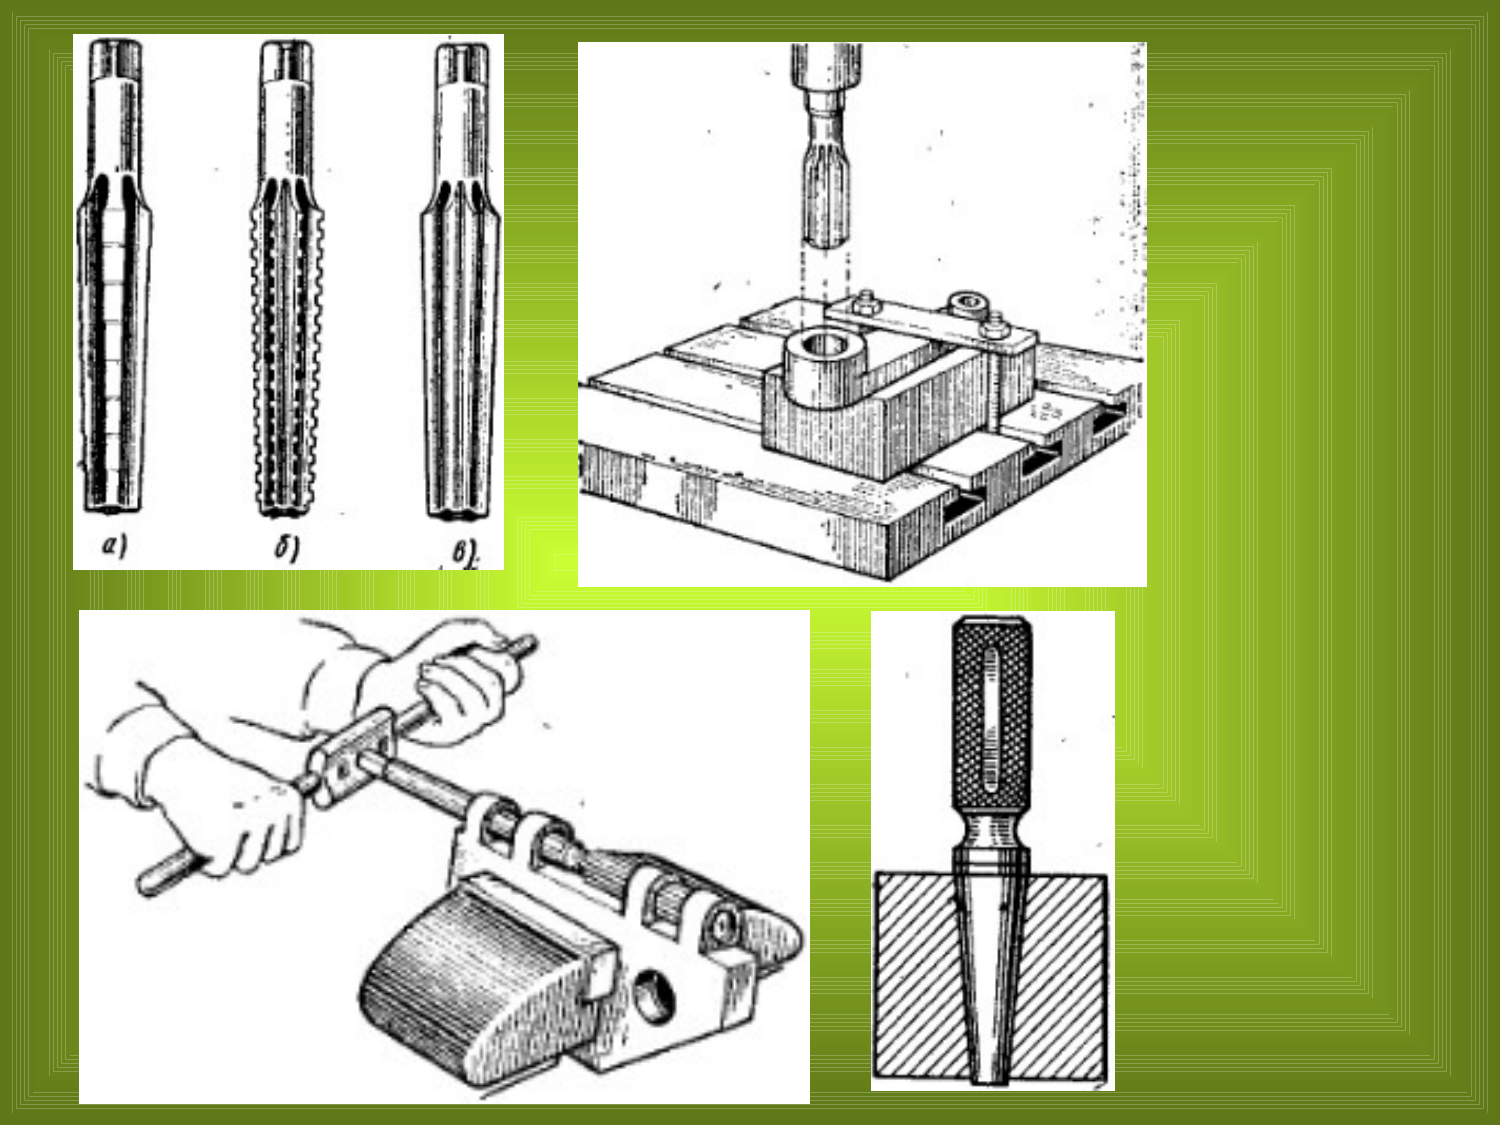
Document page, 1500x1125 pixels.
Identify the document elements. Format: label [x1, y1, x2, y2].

picture [578, 42, 1147, 587]
picture [73, 34, 504, 570]
picture [870, 610, 1115, 1091]
text_box [507, 72, 573, 279]
picture [79, 610, 810, 1104]
text_box [1151, 72, 1436, 279]
